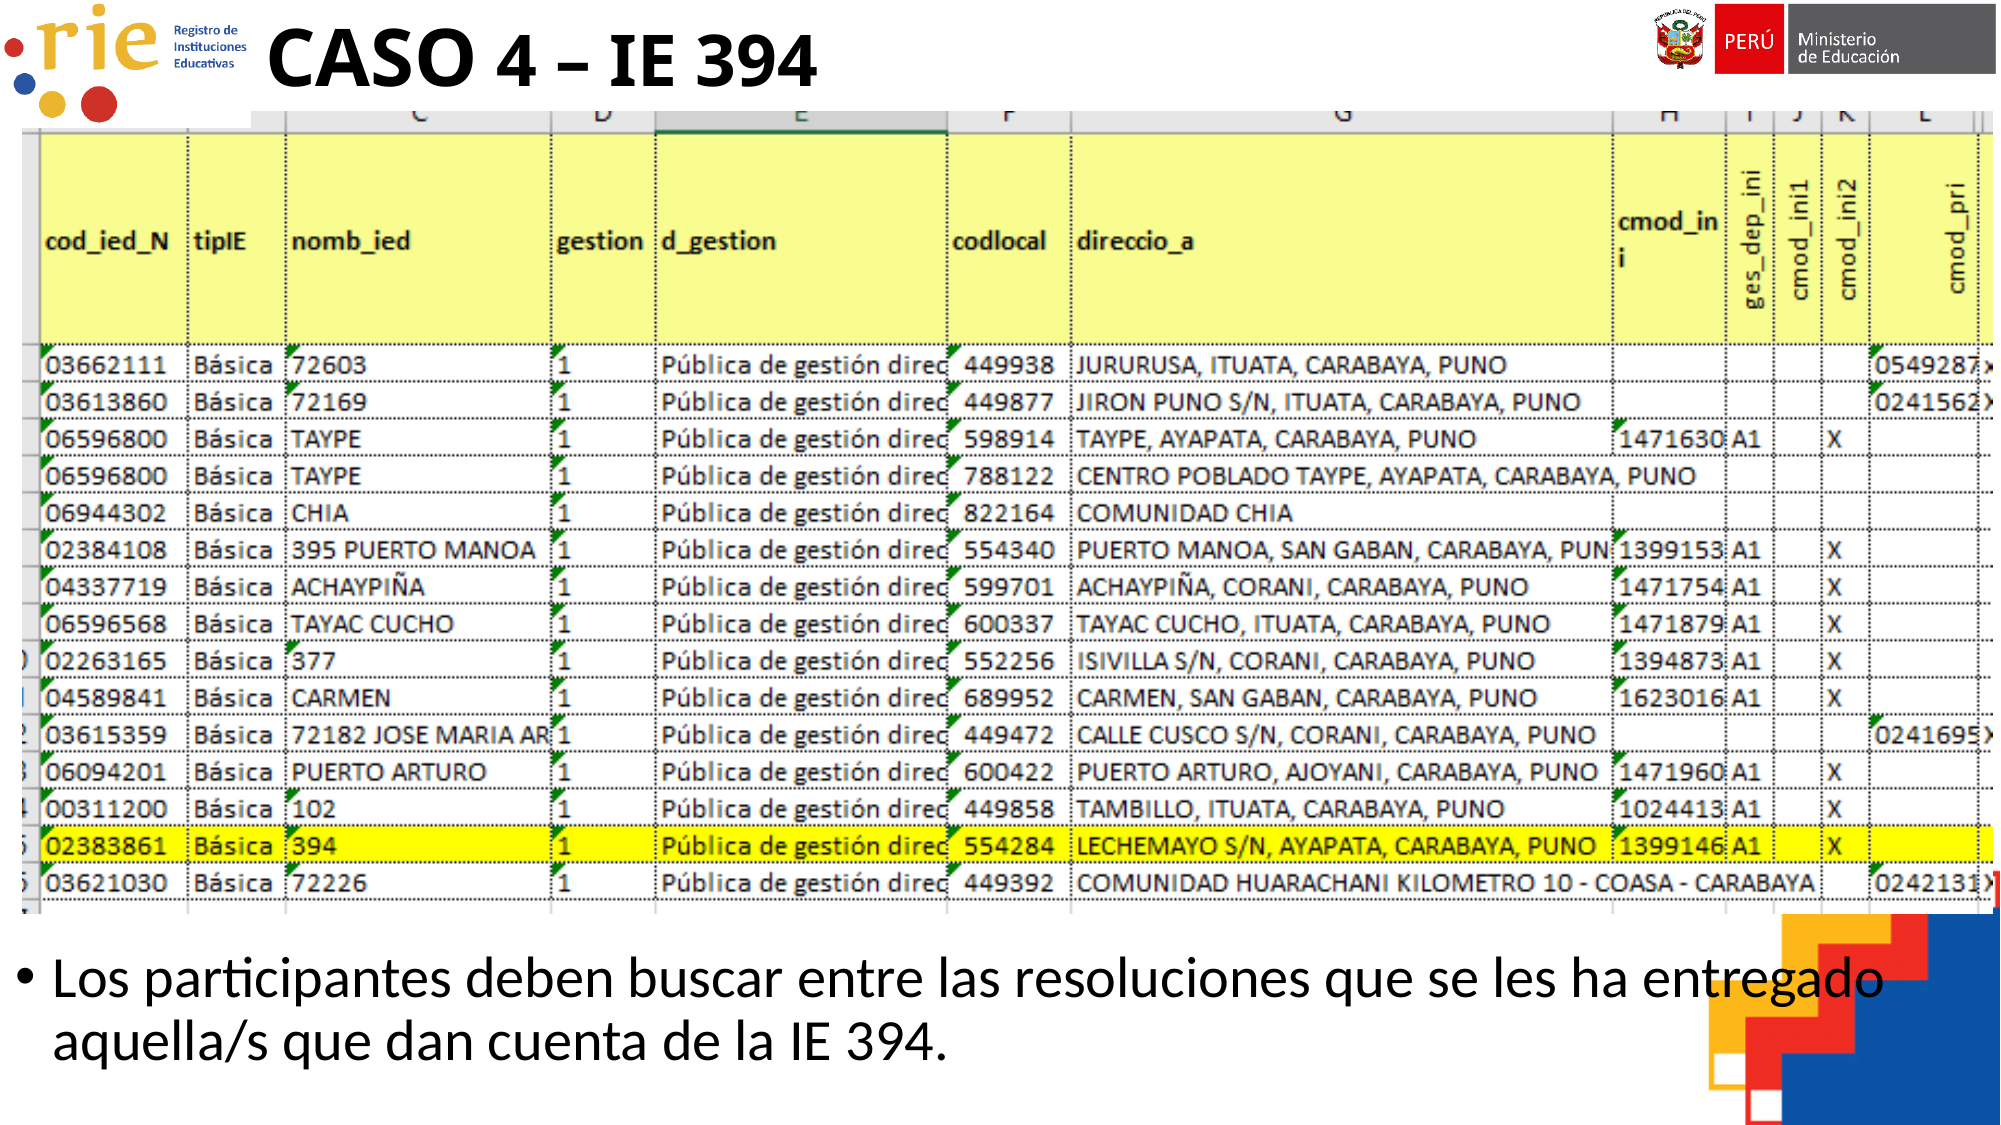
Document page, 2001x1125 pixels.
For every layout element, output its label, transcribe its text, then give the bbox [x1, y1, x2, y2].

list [22, 111, 1993, 914]
picture [1706, 832, 2000, 1125]
picture [1645, 0, 2000, 78]
picture [0, 0, 251, 128]
text_box Los participantes deben buscar entre las resoluciones que se les ha entregado aquella/s que dan cuenta de la IE 394. [0, 939, 1706, 1085]
title CASO 4 – IE 394 [251, 10, 2000, 112]
